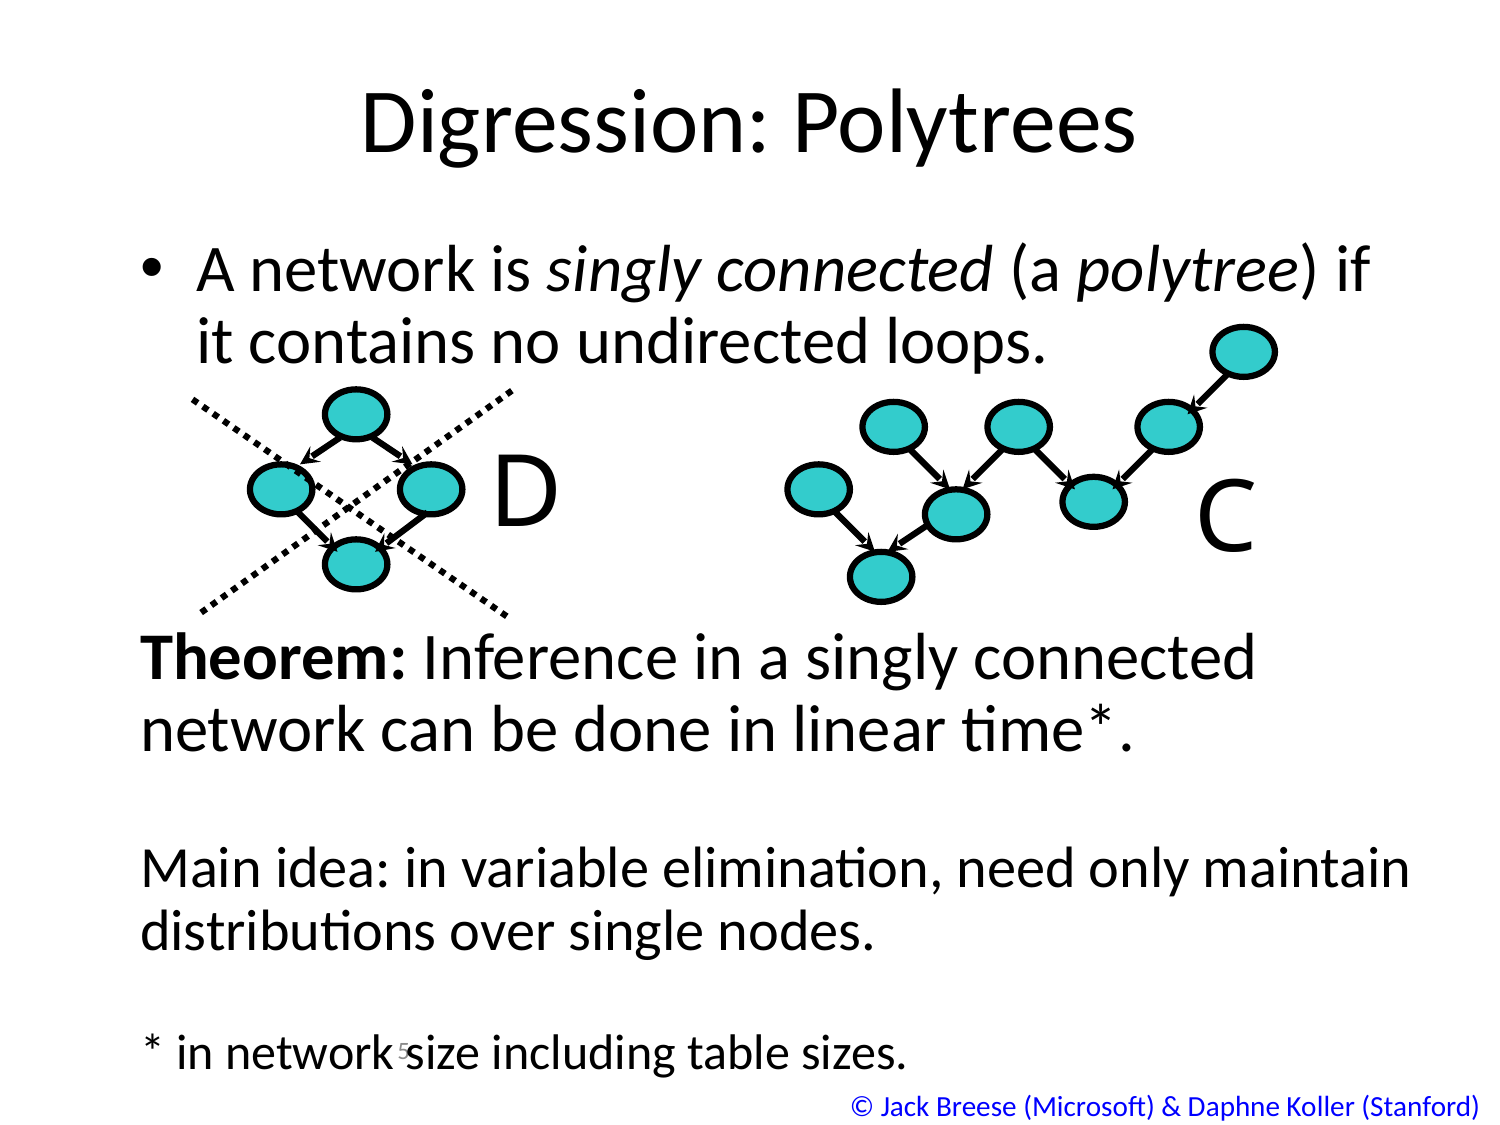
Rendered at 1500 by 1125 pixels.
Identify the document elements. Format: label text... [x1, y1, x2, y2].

text_box [987, 401, 1050, 452]
text_box [787, 464, 850, 515]
text_box D [475, 419, 578, 555]
text_box Theorem: Inference in a singly connected network can be done in linear time*. Main idea: in variable elimination, need only maintain distributions over single nodes. * in network size including table sizes. [125, 614, 1438, 777]
title Digression: Polytrees [75, 21, 1425, 210]
text_box [962, 476, 976, 490]
text_box © Jack Breese (Microsoft) & Daphne Koller (Stanford) [835, 1079, 1496, 1125]
list A network is singly connected (a polytree) if it contains no undirected loops. [125, 226, 1400, 402]
text_box [300, 452, 314, 465]
text_box [1061, 476, 1075, 490]
text_box [399, 464, 463, 515]
text_box [1112, 476, 1126, 490]
text_box [1212, 326, 1275, 377]
slide_number 5 [75, 1019, 425, 1080]
text_box [862, 401, 925, 452]
text_box [249, 464, 313, 515]
text_box [924, 489, 988, 540]
text_box [1187, 401, 1201, 415]
text_box [375, 539, 389, 552]
text_box [1062, 476, 1125, 527]
text_box [398, 452, 413, 465]
text_box [324, 539, 388, 590]
text_box [936, 476, 950, 490]
text_box [324, 538, 338, 552]
text_box [849, 551, 913, 602]
text_box C [1179, 444, 1273, 580]
text_box [861, 538, 875, 552]
text_box [1137, 401, 1200, 452]
text_box [887, 539, 902, 552]
text_box [324, 389, 388, 440]
